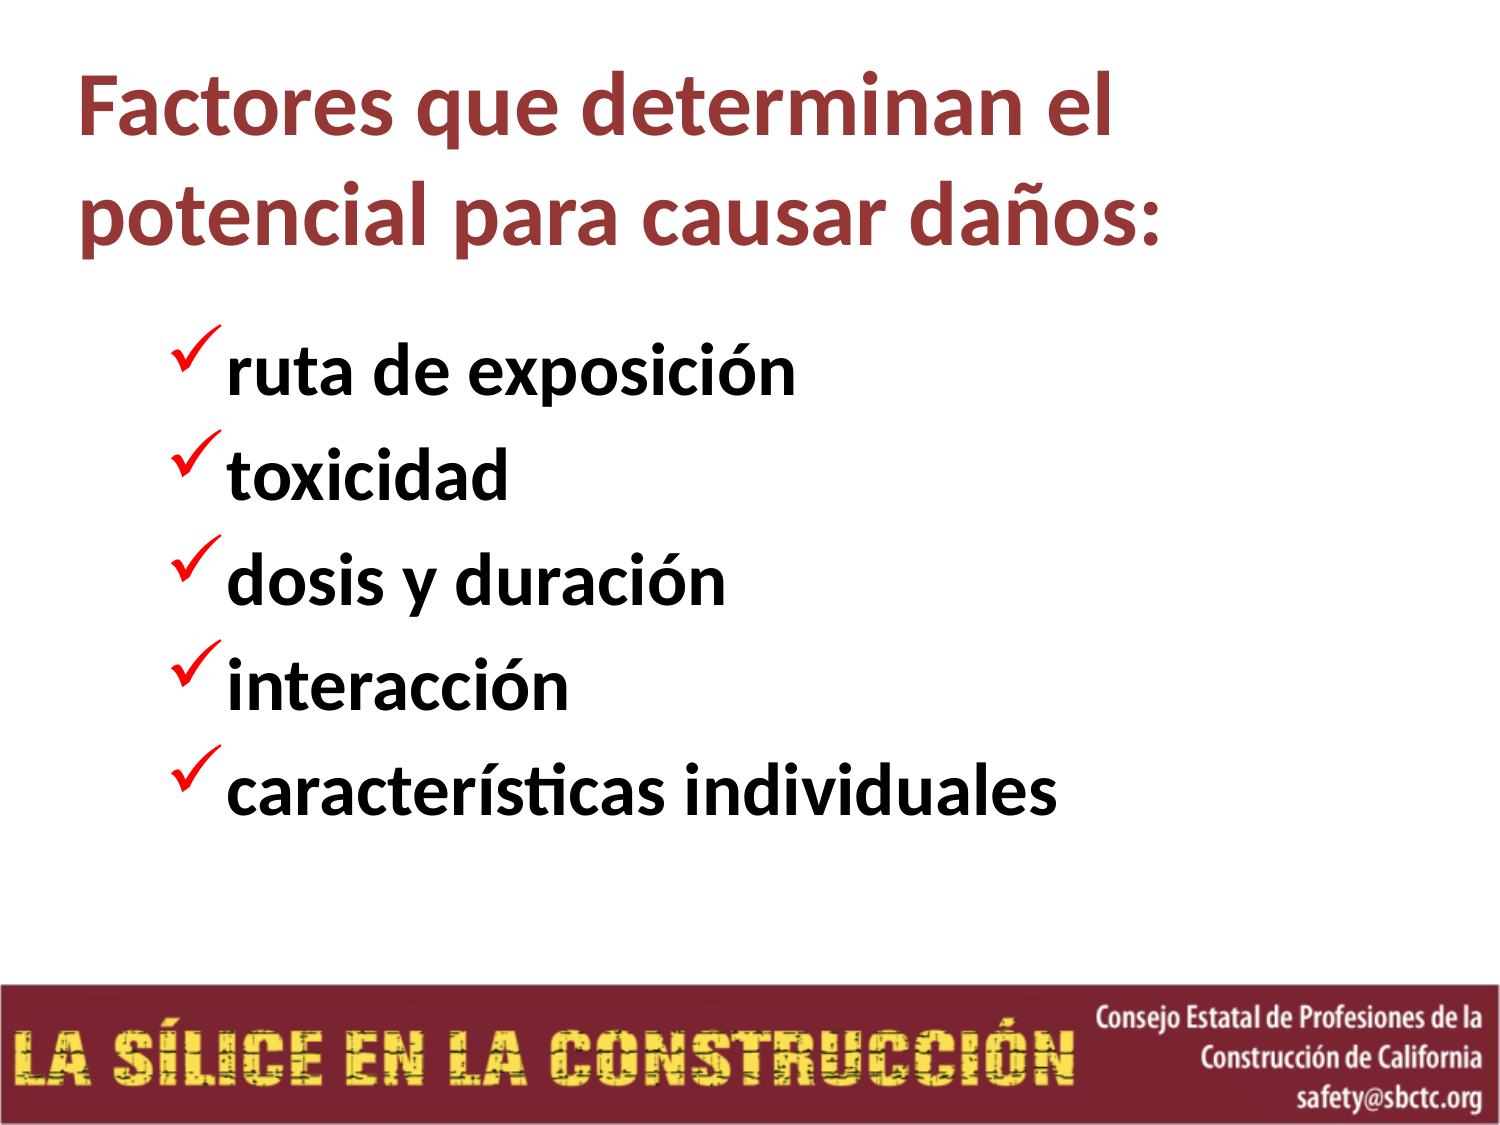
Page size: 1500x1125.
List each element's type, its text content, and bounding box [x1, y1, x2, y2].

picture [0, 984, 1500, 1125]
list ruta de exposición toxicidad dosis y duración interacción características individuales [75, 312, 1175, 925]
title Factores que determinan el potencial para causar daños: [62, 45, 1425, 263]
